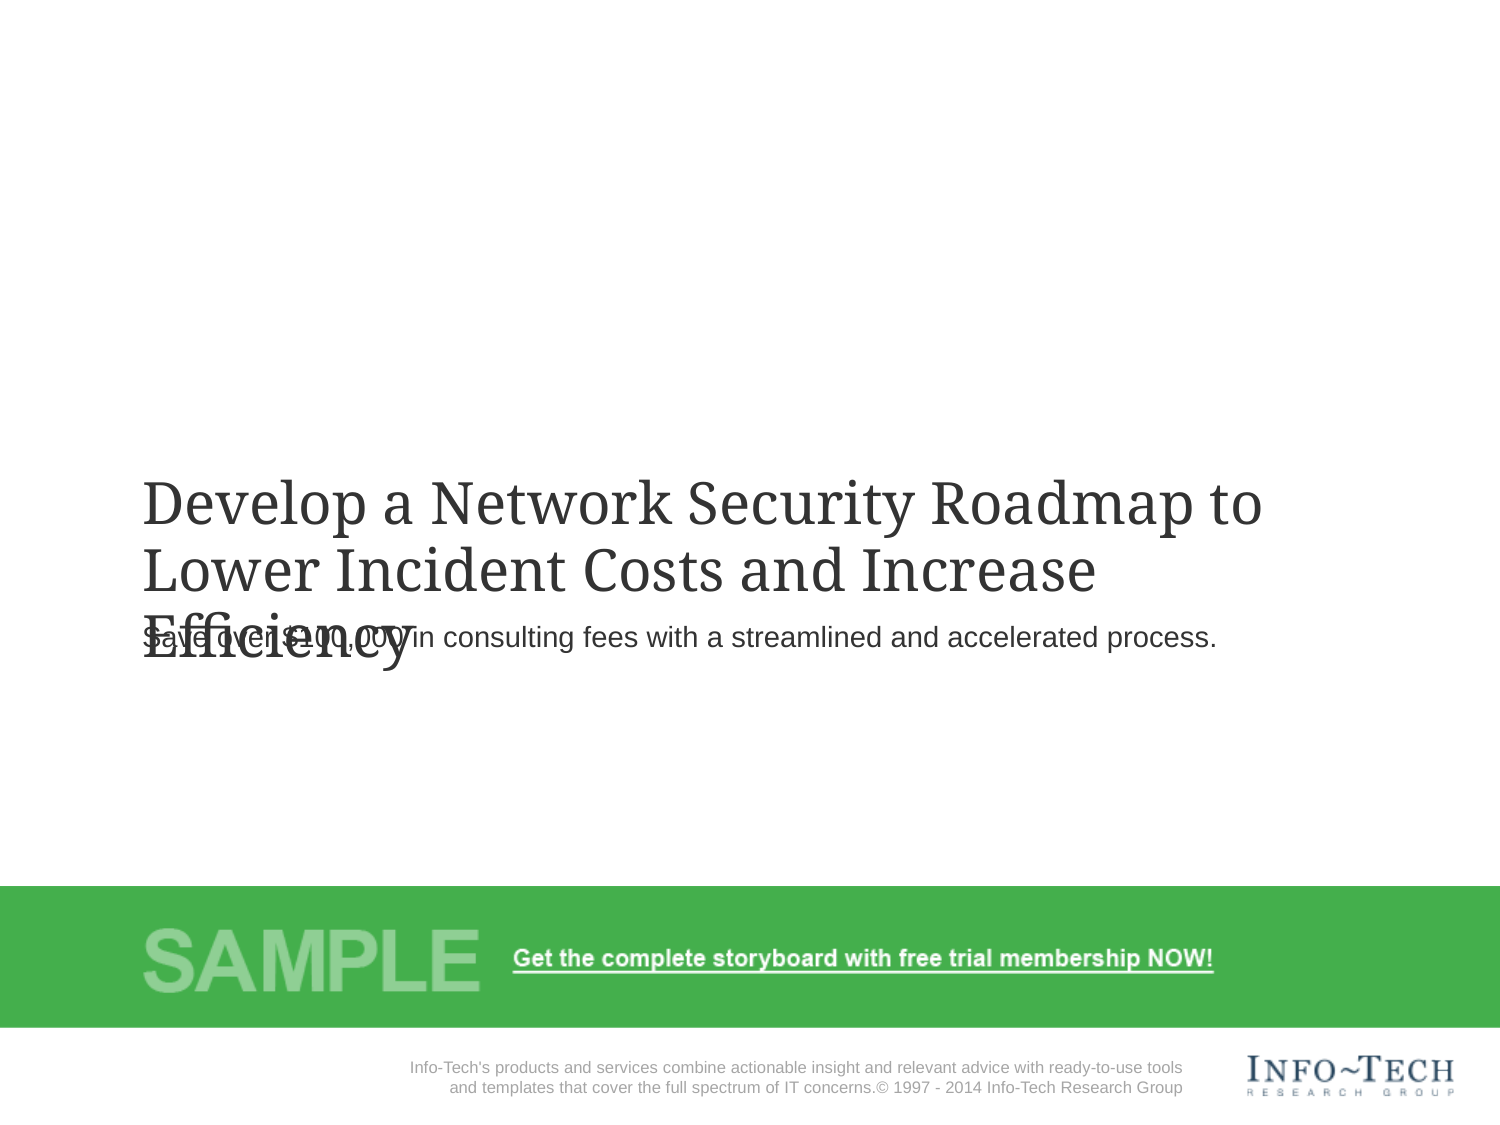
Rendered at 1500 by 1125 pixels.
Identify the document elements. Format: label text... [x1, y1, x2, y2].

list Save over $100,000 in consulting fees with a streamlined and accelerated process. [126, 610, 1353, 695]
list Develop a Network Security Roadmap to Lower Incident Costs and Increase Efficiency [126, 461, 1351, 610]
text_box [0, 885, 1500, 1125]
